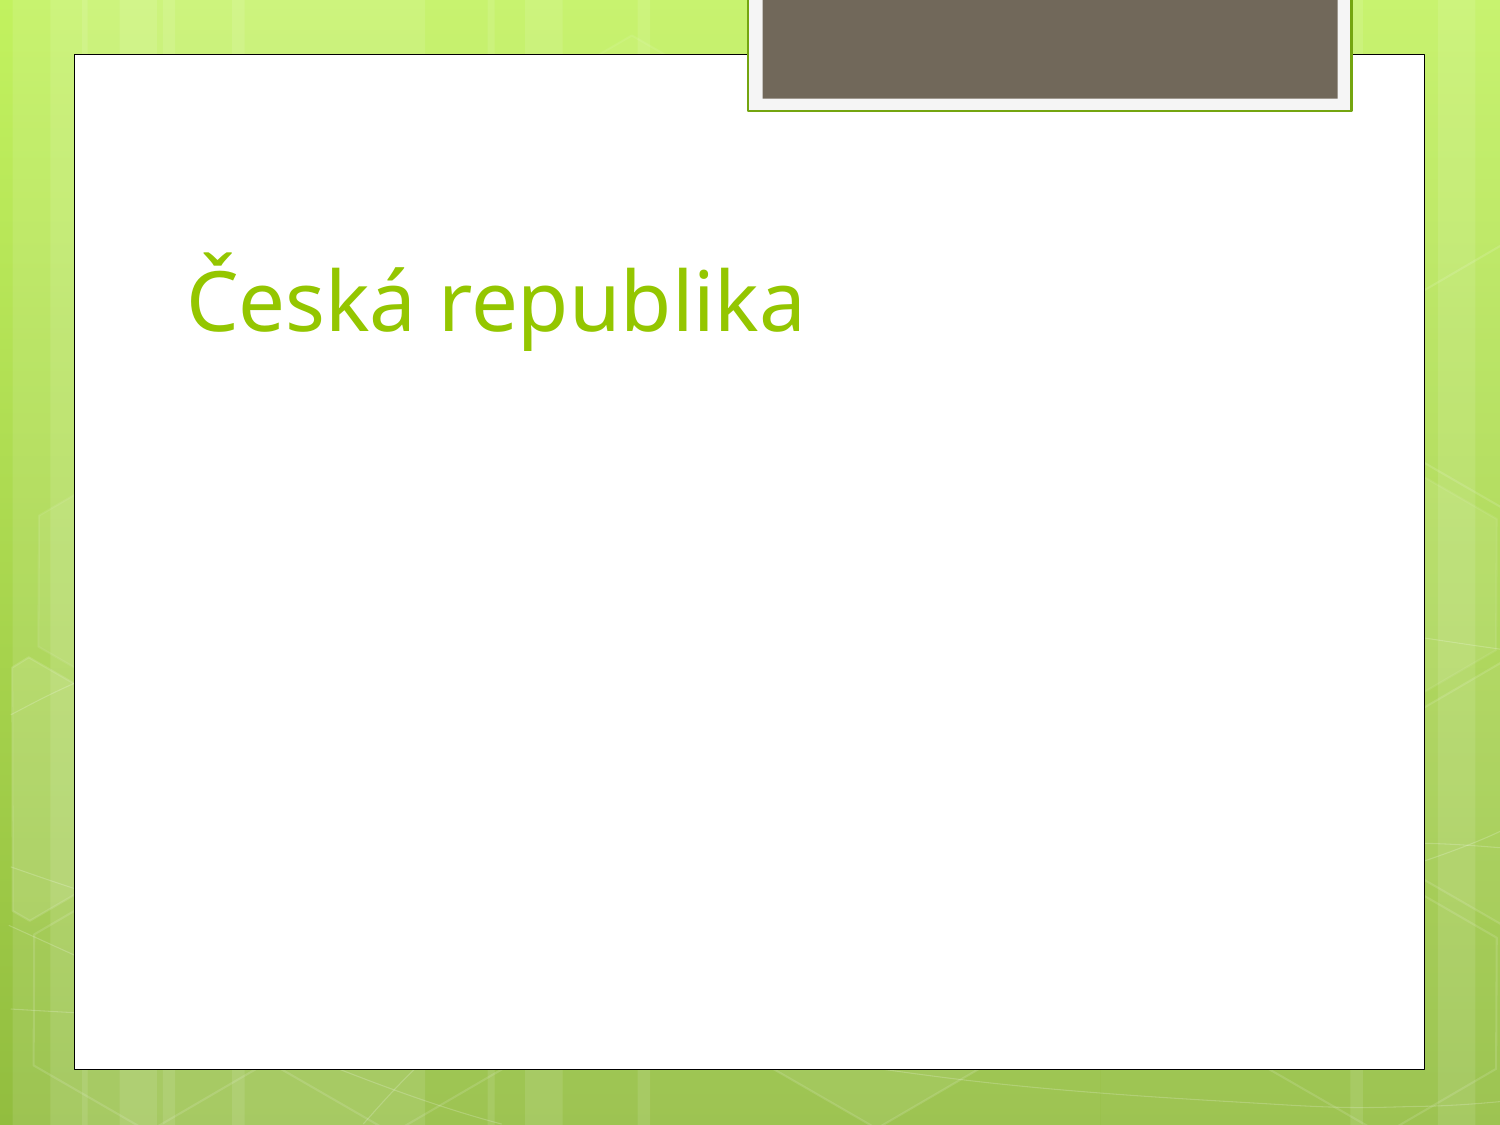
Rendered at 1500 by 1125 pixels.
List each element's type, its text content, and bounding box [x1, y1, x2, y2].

title Česká republika [171, 168, 1324, 357]
